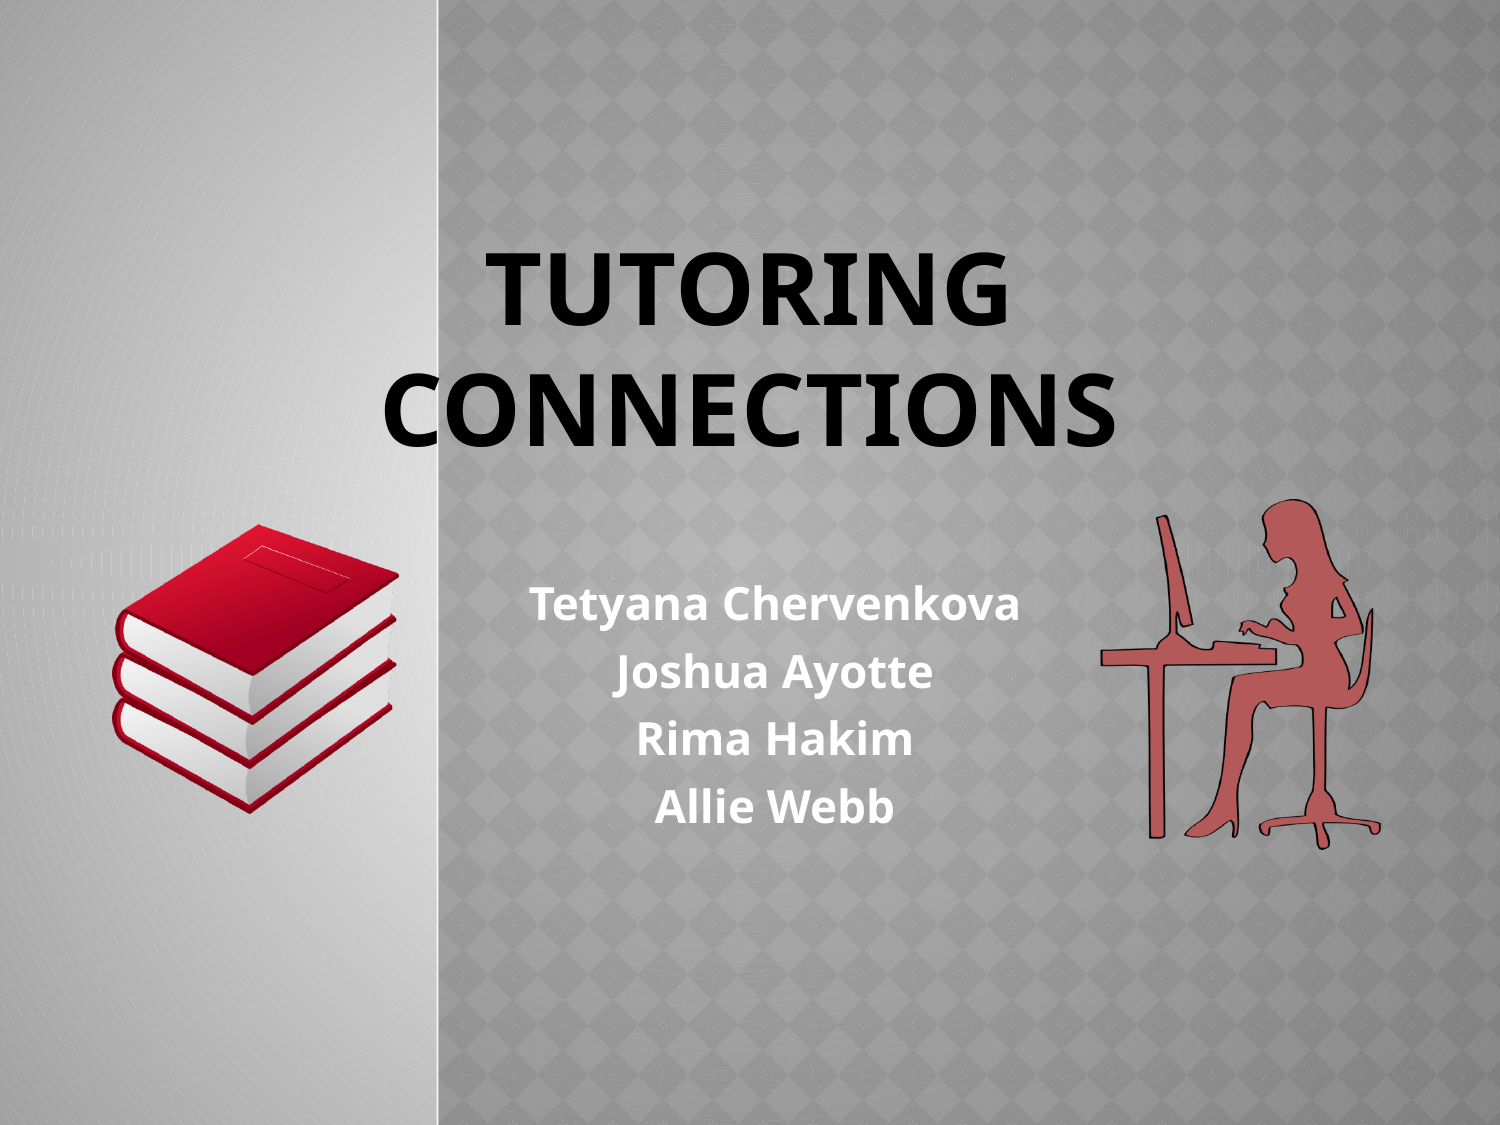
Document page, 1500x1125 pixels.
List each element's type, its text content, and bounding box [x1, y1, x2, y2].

picture [1099, 499, 1381, 851]
picture [111, 524, 400, 814]
title Tutoring Connections [112, 224, 1388, 467]
subtitle Tetyana Chervenkova Joshua Ayotte Rima Hakim Allie Webb [249, 575, 1300, 863]
